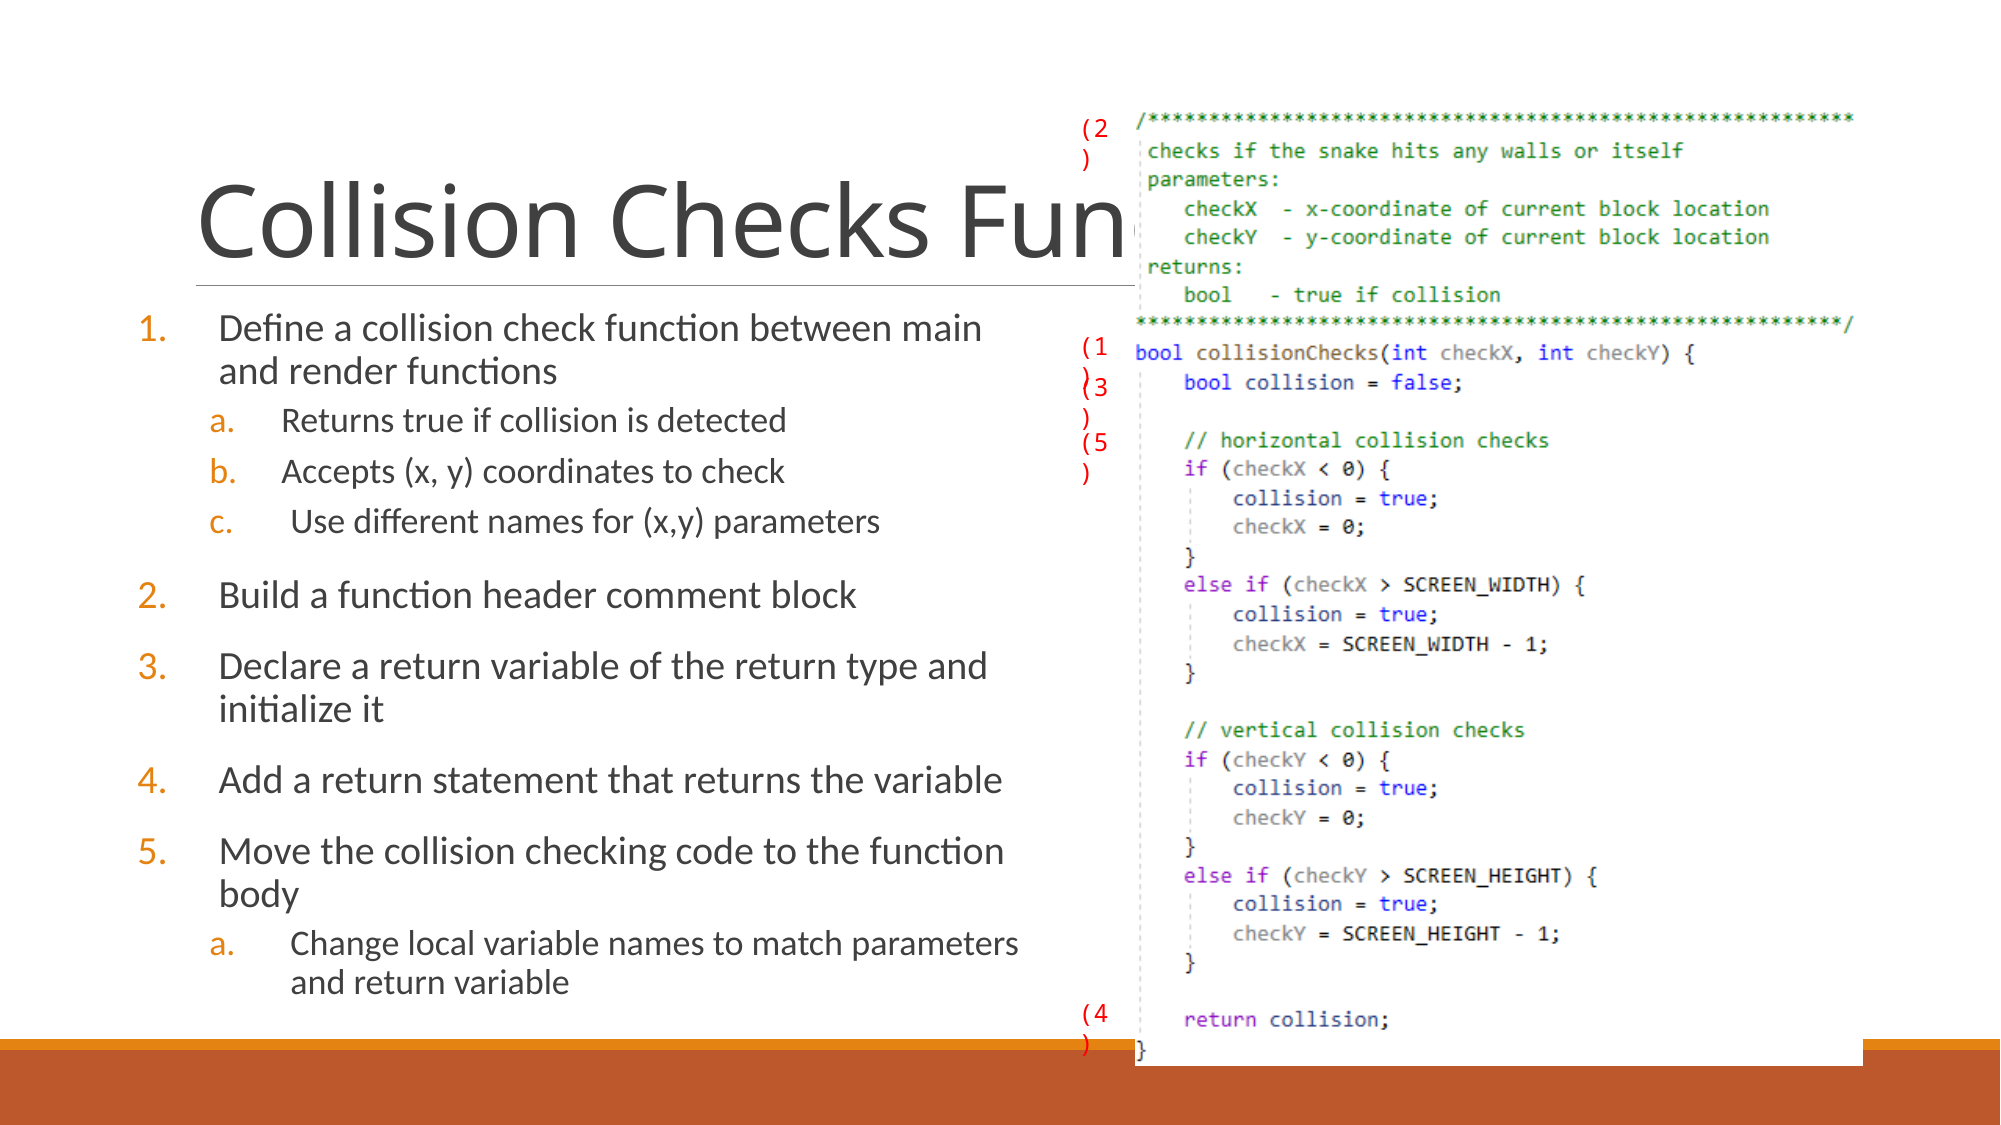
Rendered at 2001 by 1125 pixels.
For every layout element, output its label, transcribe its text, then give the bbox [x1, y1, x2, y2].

text_box (1) [1063, 322, 1132, 364]
picture [1135, 104, 1863, 1066]
title Collision Checks Function [180, 47, 1830, 285]
list Define a collision check function between main and render functions Returns true if collision is detected Accepts (x, y) coordinates to check Use different names for (x,y) parameters Build a function header comment block Declare a return variable of the return type and initialize it Add a return statement that returns the variable Move the collision checking code to the function body Change local variable names to match parameters and return variable [137, 299, 1053, 1014]
text_box (4) [1063, 990, 1132, 1066]
text_box (3) [1063, 364, 1132, 418]
text_box (2) [1063, 105, 1134, 181]
text_box (5) [1063, 418, 1132, 494]
